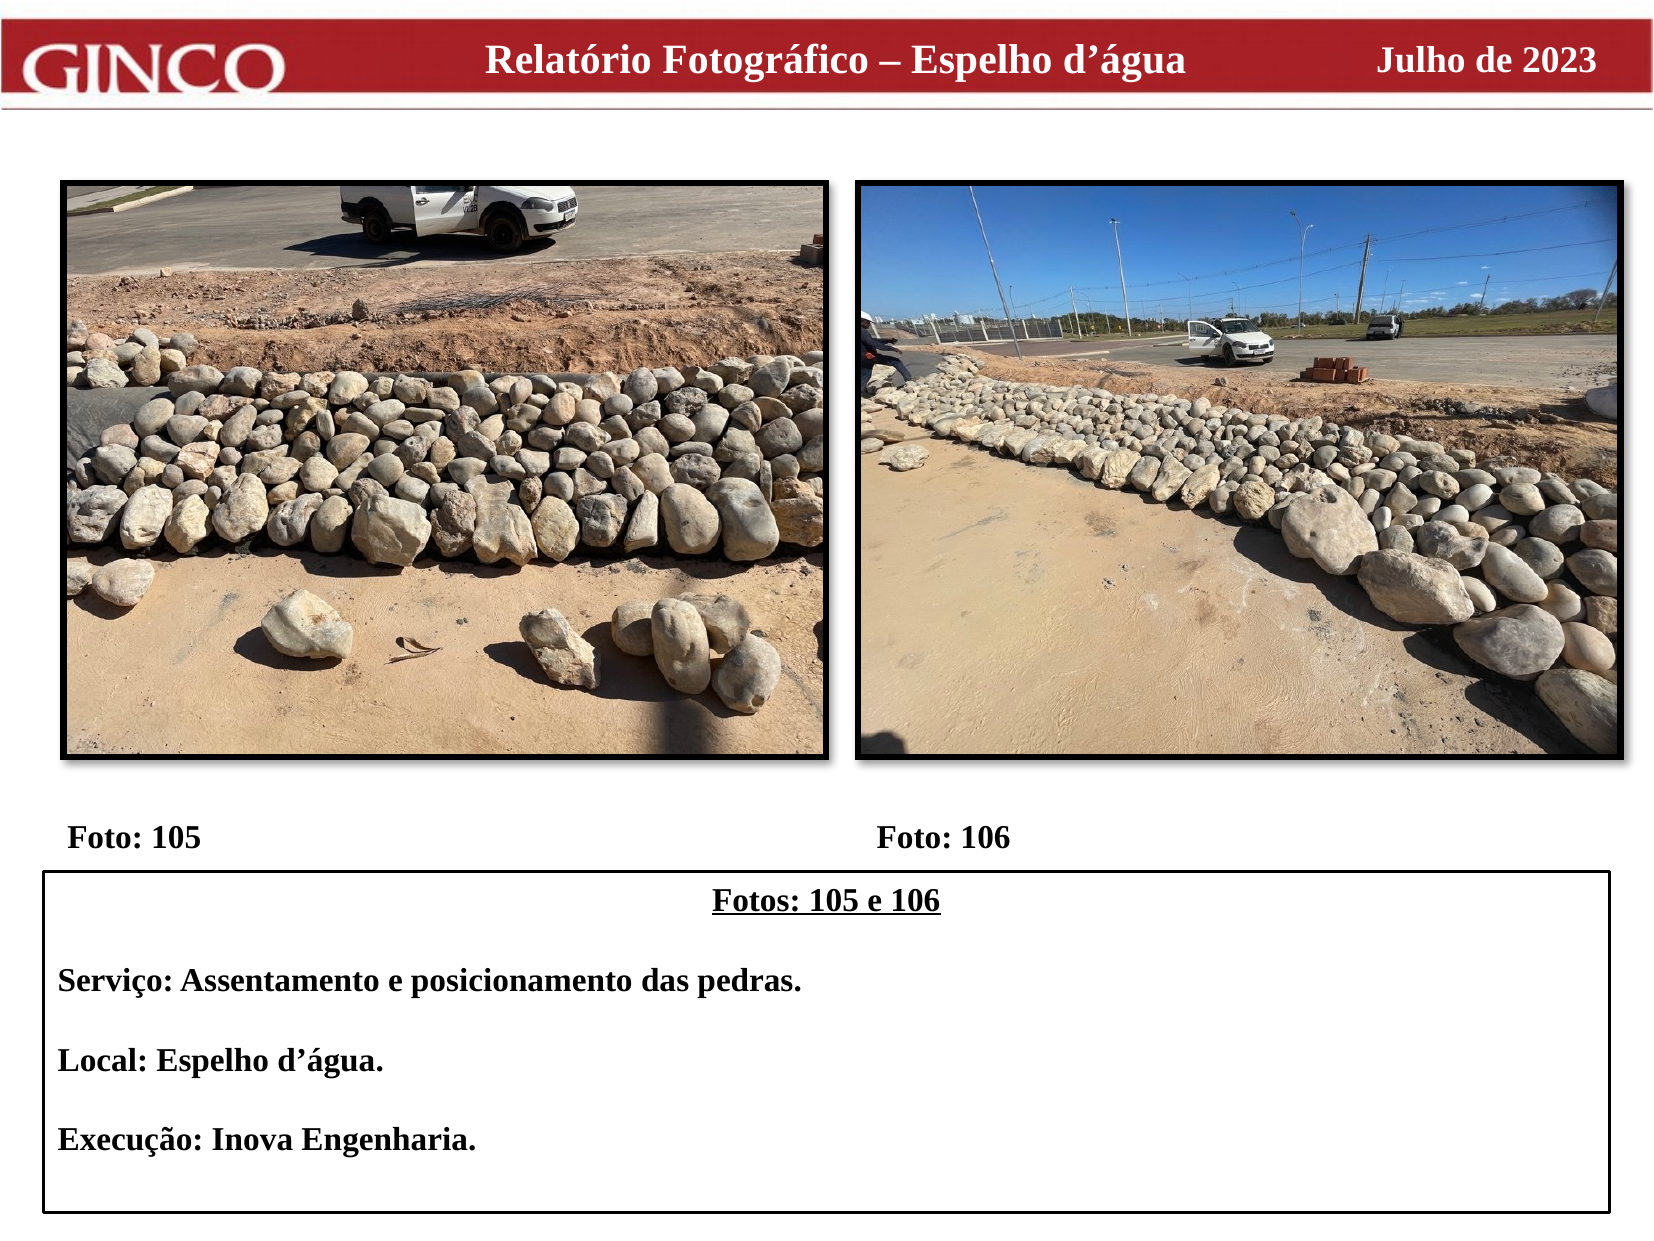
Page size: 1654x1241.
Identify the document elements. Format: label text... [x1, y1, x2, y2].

picture [66, 186, 824, 754]
text_box Fotos: 105 e 106 Serviço: Assentamento e posicionamento das pedras. Local: Espelho d’água. Execução: Inova Engenharia. [43, 871, 1610, 1213]
text_box Foto: 105 [52, 807, 217, 863]
picture [860, 186, 1618, 754]
text_box Foto: 106 [861, 807, 1026, 863]
picture [0, 2, 1654, 110]
